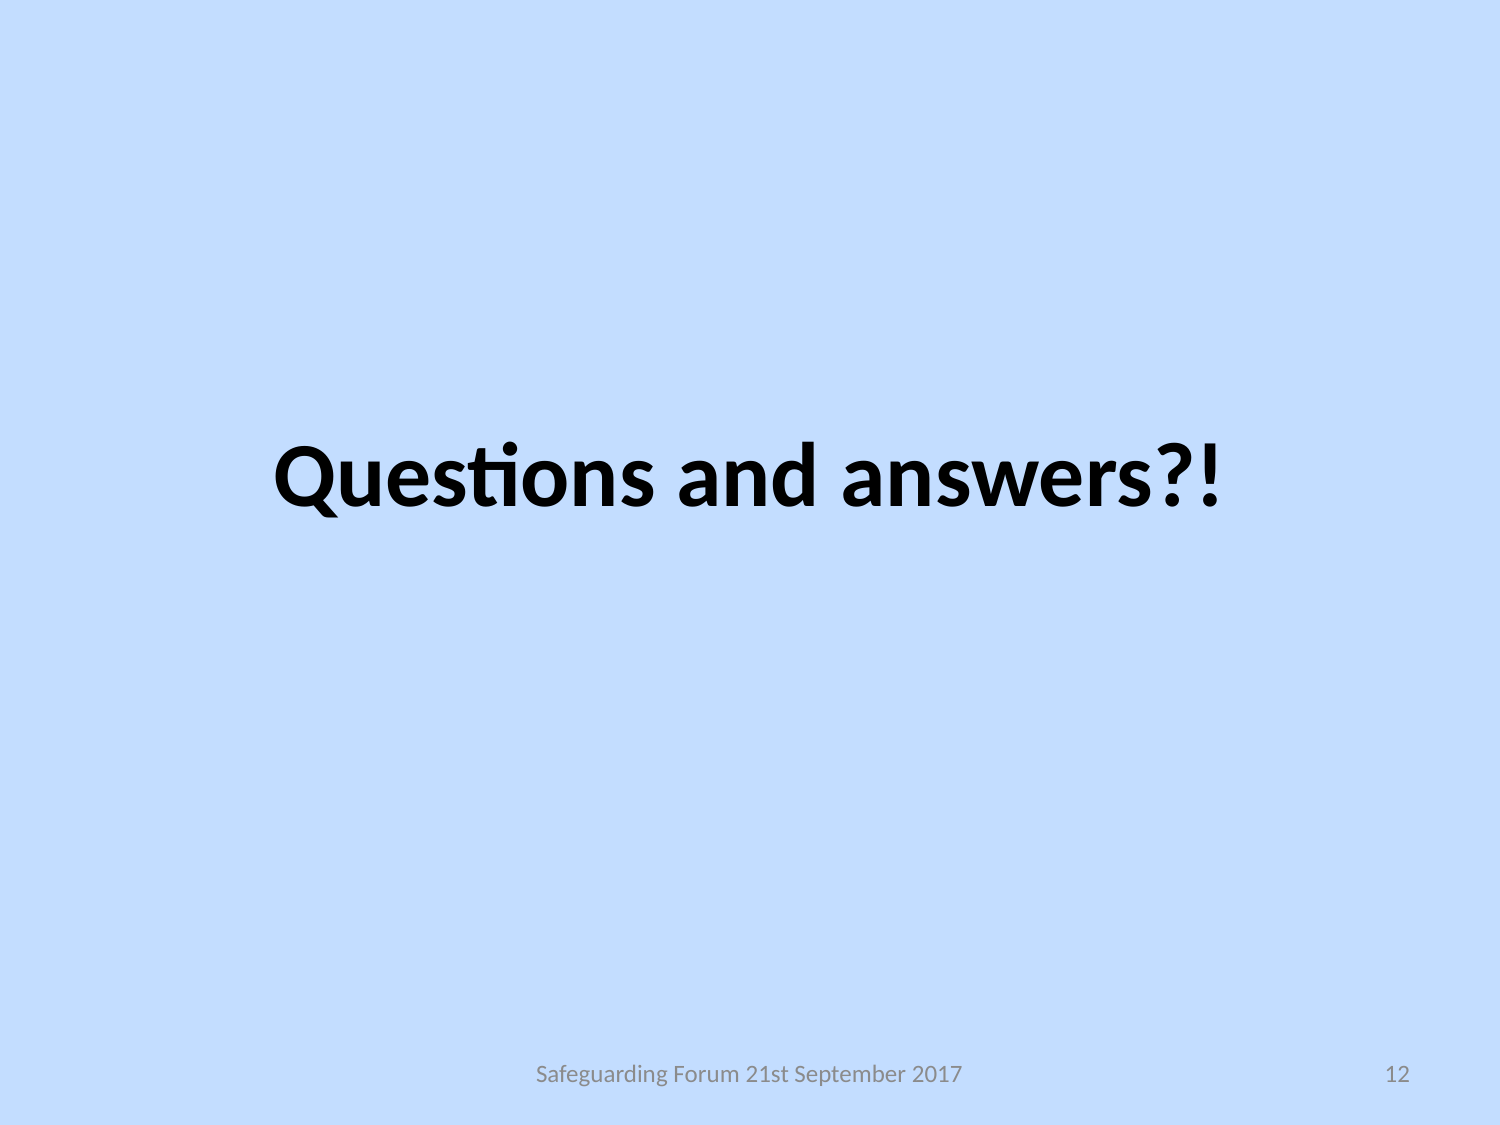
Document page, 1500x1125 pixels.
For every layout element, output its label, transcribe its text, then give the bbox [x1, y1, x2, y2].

slide_number 12 [1074, 1042, 1425, 1103]
footer Safeguarding Forum 21st September 2017 [512, 1042, 988, 1103]
title Questions and answers?! [112, 349, 1388, 591]
